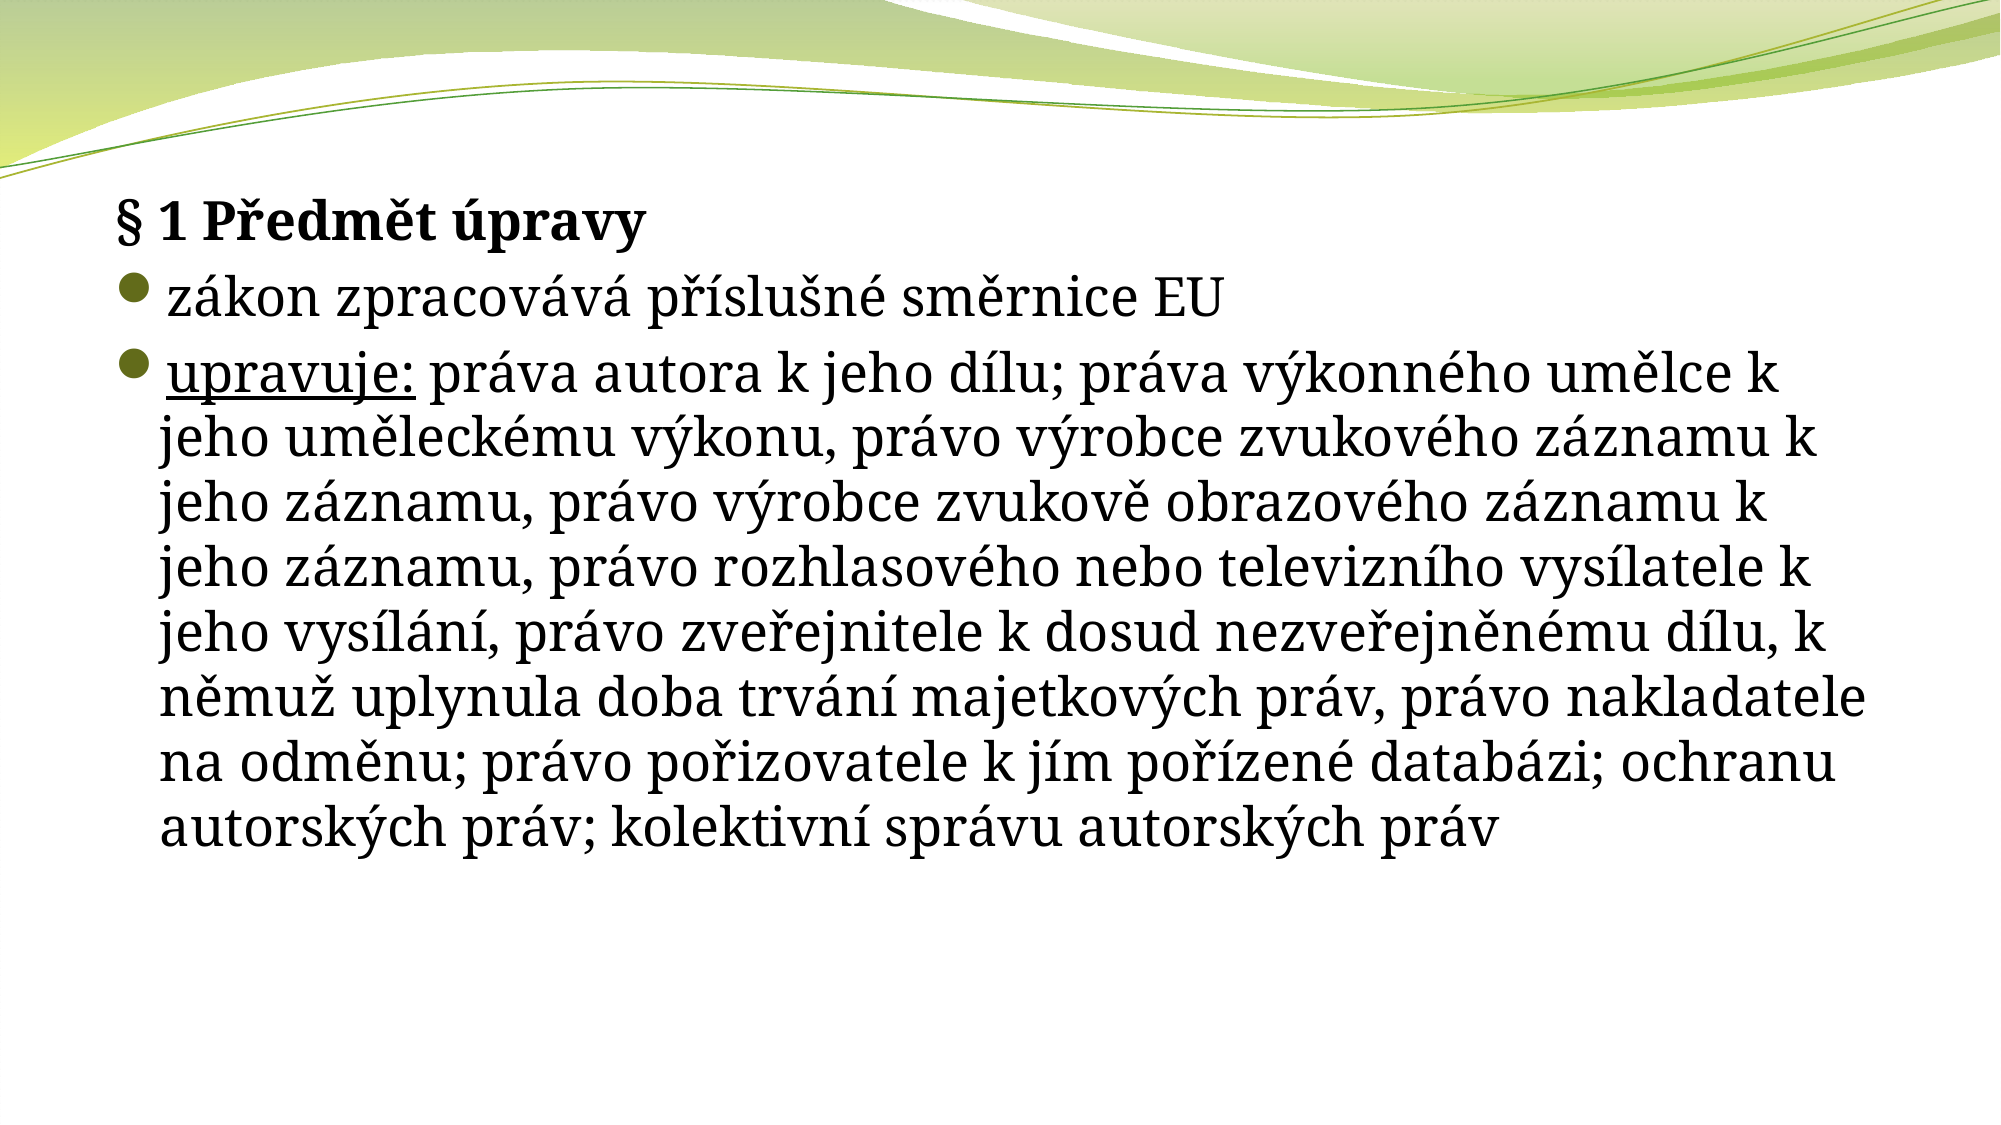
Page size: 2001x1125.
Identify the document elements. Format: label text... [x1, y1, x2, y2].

list § 1 Předmět úpravy zákon zpracovává příslušné směrnice EU upravuje: práva autora k jeho dílu; práva výkonného umělce k jeho uměleckému výkonu, právo výrobce zvukového záznamu k jeho záznamu, právo výrobce zvukově obrazového záznamu k jeho záznamu, právo rozhlasového nebo televizního vysílatele k jeho vysílání, právo zveřejnitele k dosud nezveřejněnému dílu, k němuž uplynula doba trvání majetkových práv, právo nakladatele na odměnu; právo pořizovatele k jím pořízené databázi; ochranu autorských práv; kolektivní správu autorských práv [99, 178, 1900, 1038]
